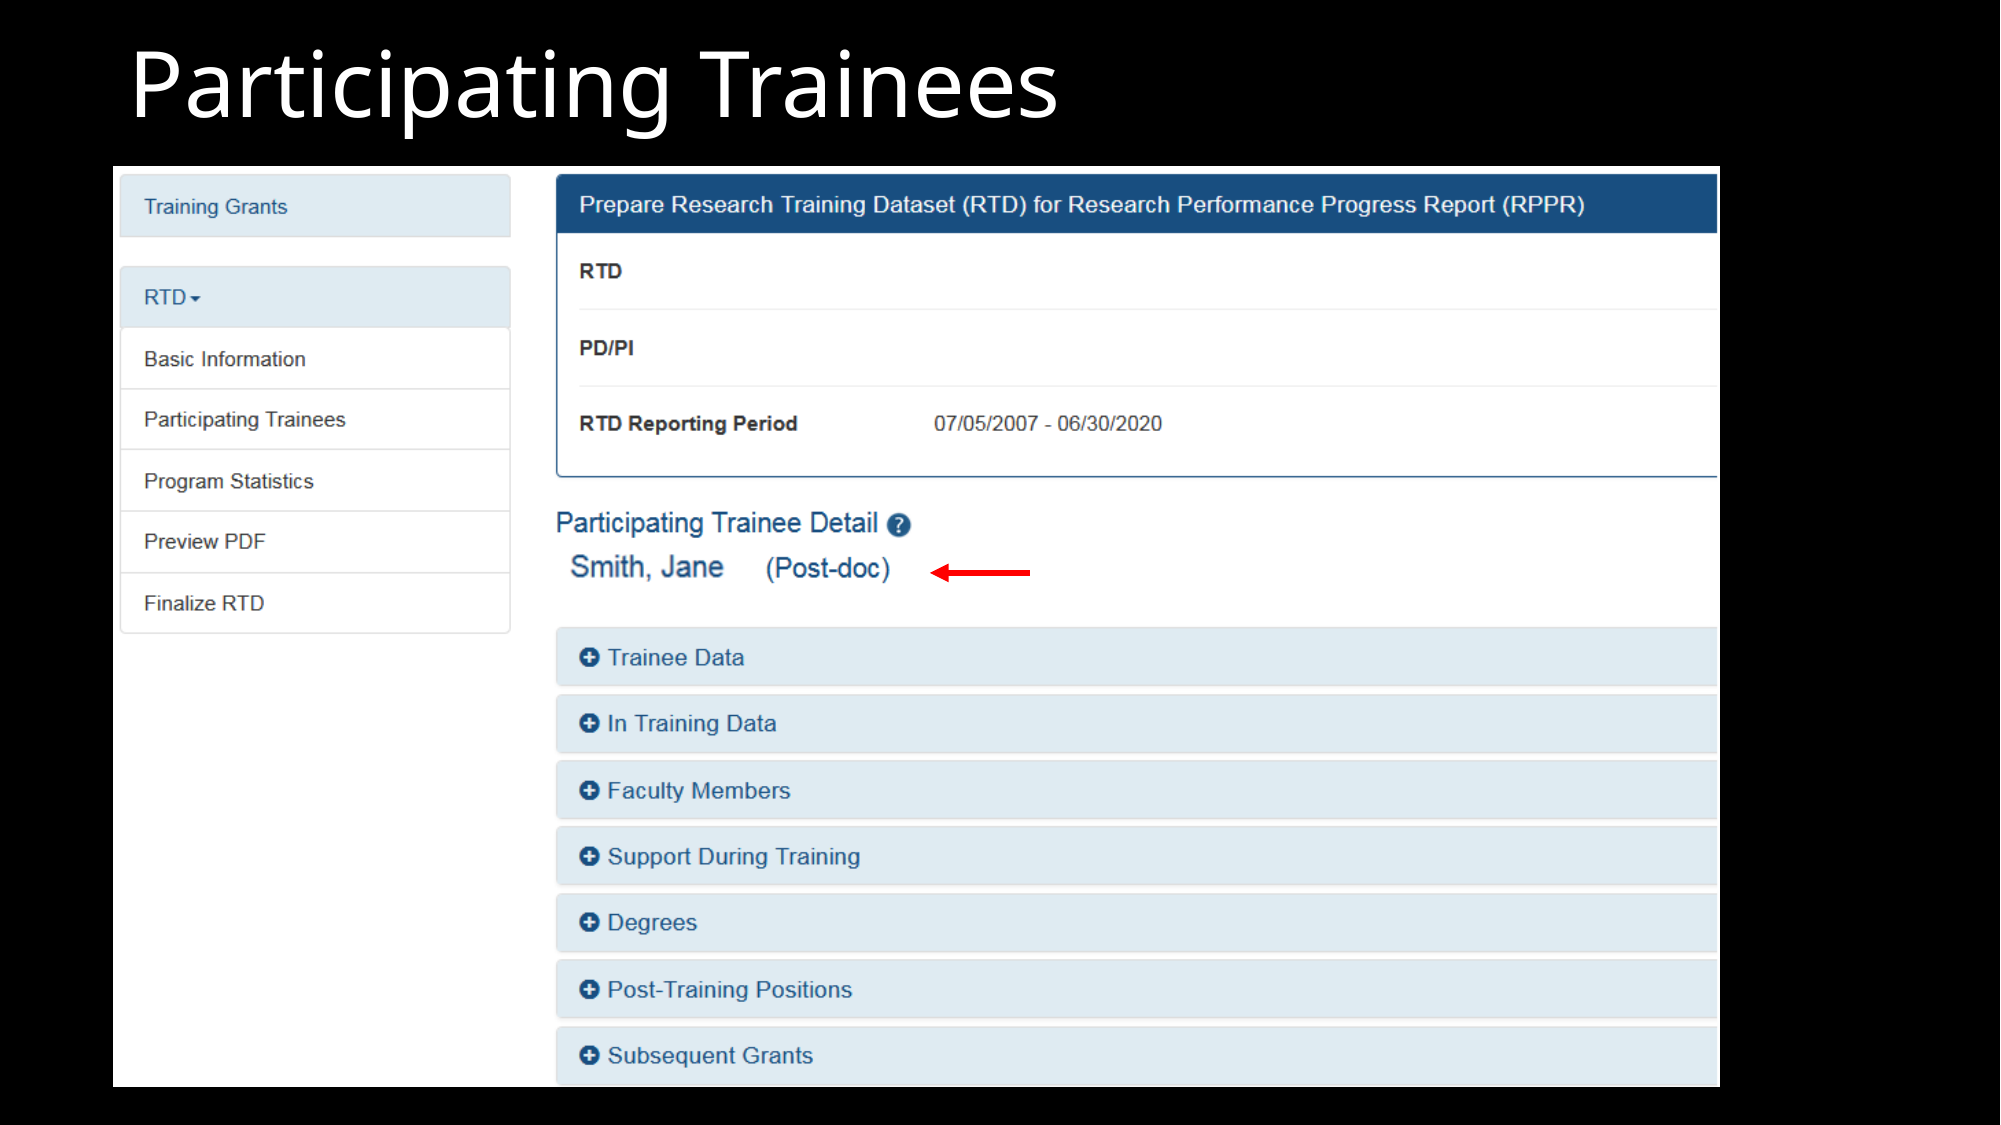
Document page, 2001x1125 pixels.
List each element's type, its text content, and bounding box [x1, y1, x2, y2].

picture [113, 166, 1720, 1087]
title Participating Trainees [113, 9, 1914, 167]
